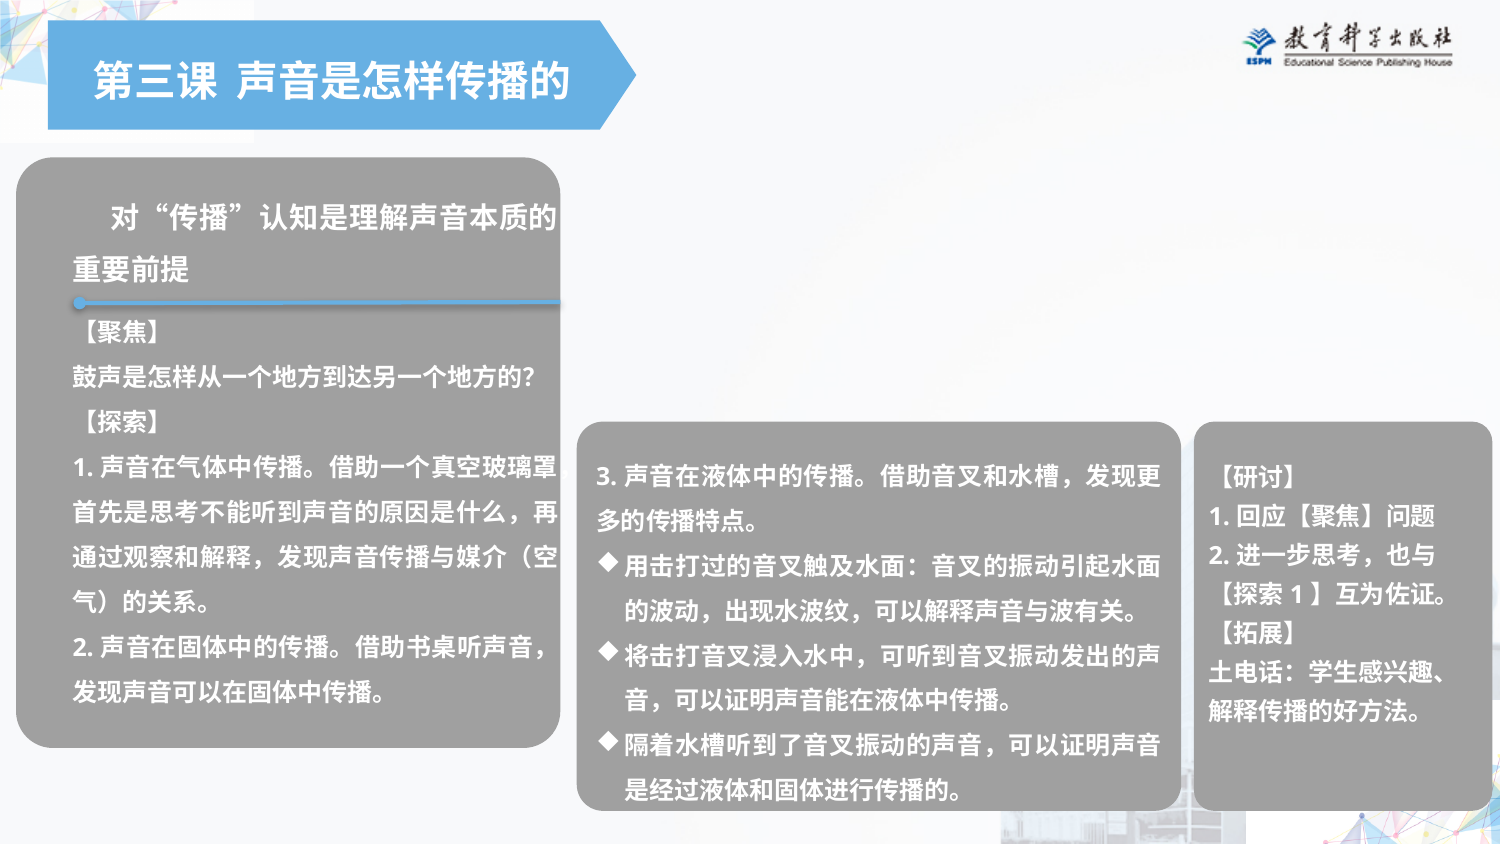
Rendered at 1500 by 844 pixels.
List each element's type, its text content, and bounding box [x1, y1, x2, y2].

picture [0, 0, 1500, 844]
text_box [13, 155, 563, 751]
text_box 【聚焦】 鼓声是怎样从一个地方到达另一个地方的？ 【探索】 1.声音在气体中传播。借助一个真空玻璃罩，首先是思考不能听到声音的原因是什么，再通过观察和解释，发现声音传播与媒介（空气）的关系。 2.声音在固体中的传播。借助书桌听声音，发现声音可以在固体中传播。 [72, 302, 559, 751]
text_box 对“传播”认知是理解声音本质的重要前提 [72, 181, 559, 299]
text_box 3.声音在液体中的传播。借助音叉和水槽，发现更多的传播特点。 用击打过的音叉触及水面：音叉的振动引起水面的波动，出现水波纹，可以解释声音与波有关。 将击打音叉浸入水中，可听到音叉振动发出的声音，可以证明声音能在液体中传播。 隔着水槽听到了音叉振动的声音，可以证明声音是经过液体和固体进行传播的。 [596, 445, 1162, 805]
text_box 第三课 声音是怎样传播的 [77, 37, 599, 112]
text_box 【研讨】 1.回应【聚焦】问题 2.进一步思考，也与【探索1】互为佐证。 【拓展】 土电话：学生感兴趣、解释传播的好方法。 [1193, 445, 1478, 772]
text_box [574, 419, 1184, 813]
text_box [45, 18, 621, 132]
text_box [1191, 430, 1495, 813]
